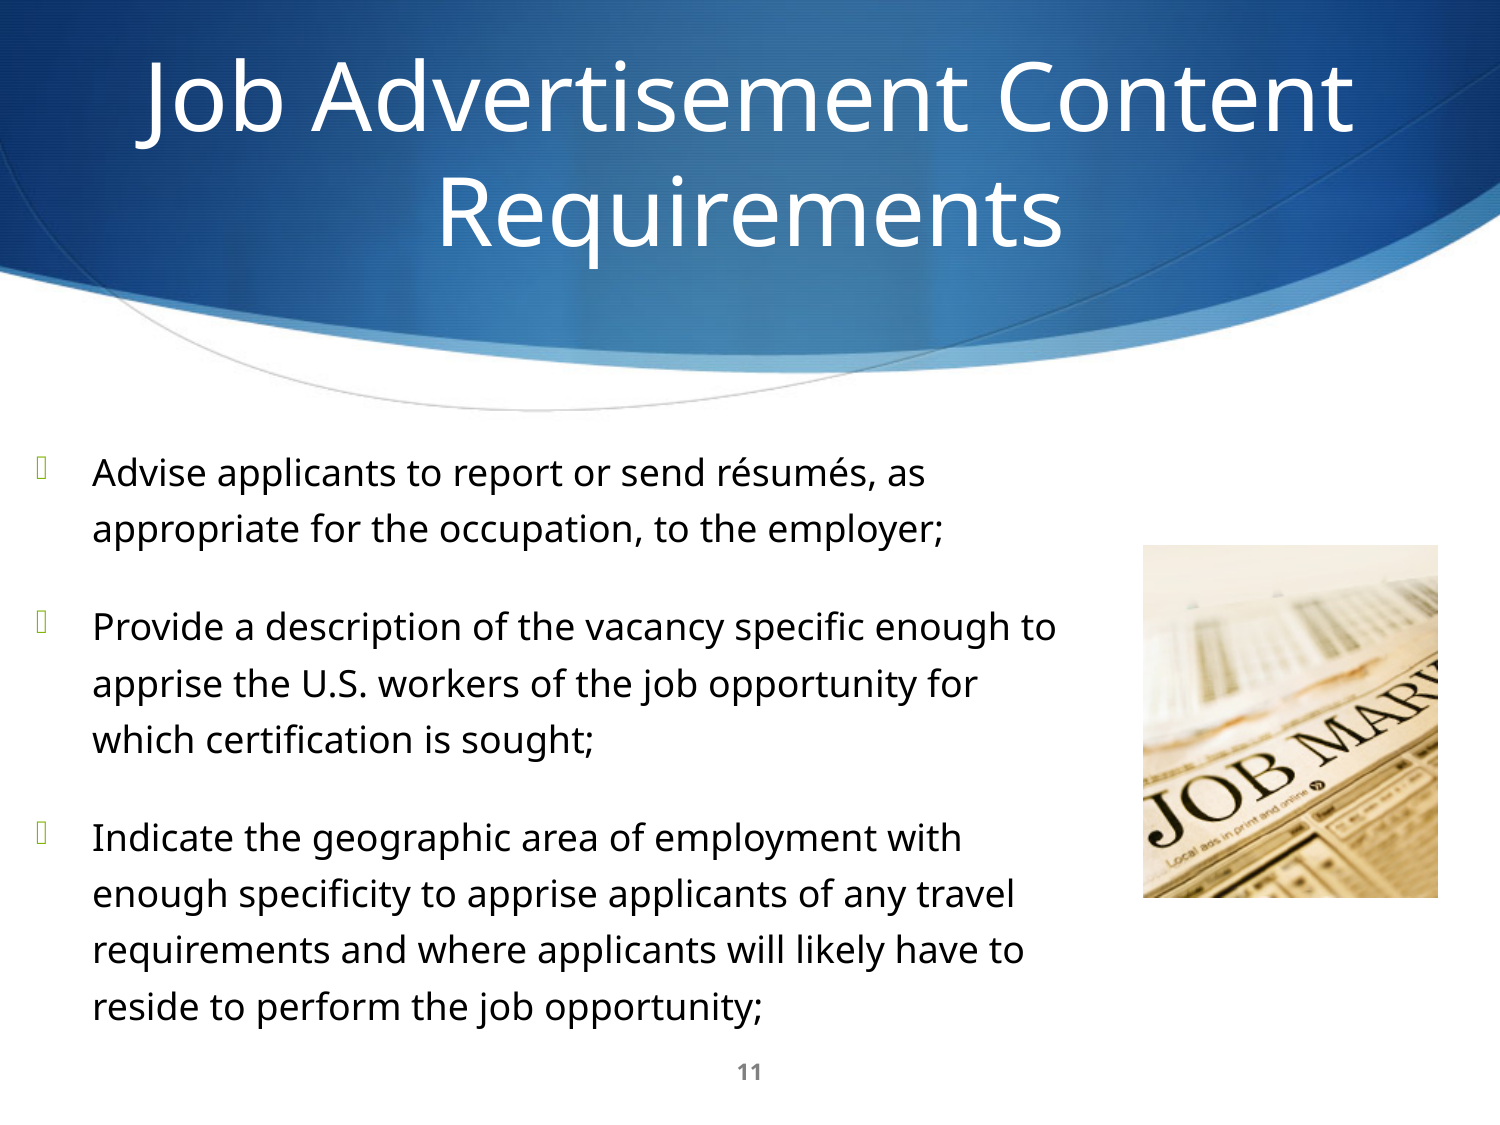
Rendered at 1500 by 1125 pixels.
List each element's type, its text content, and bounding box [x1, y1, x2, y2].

slide_number 11 [706, 1042, 794, 1103]
picture [0, 0, 1500, 1125]
title Job Advertisement Content Requirements [75, 56, 1425, 245]
list Advise applicants to report or send résumés, as appropriate for the occupation, to the employer; Provide a description of the vacancy specific enough to apprise the U.S. workers of the job opportunity for which certification is sought; Indicate the geographic area of employment with enough specificity to apprise applicants of any travel requirements and where applicants will likely have to reside to perform the job opportunity; [20, 430, 1082, 1103]
